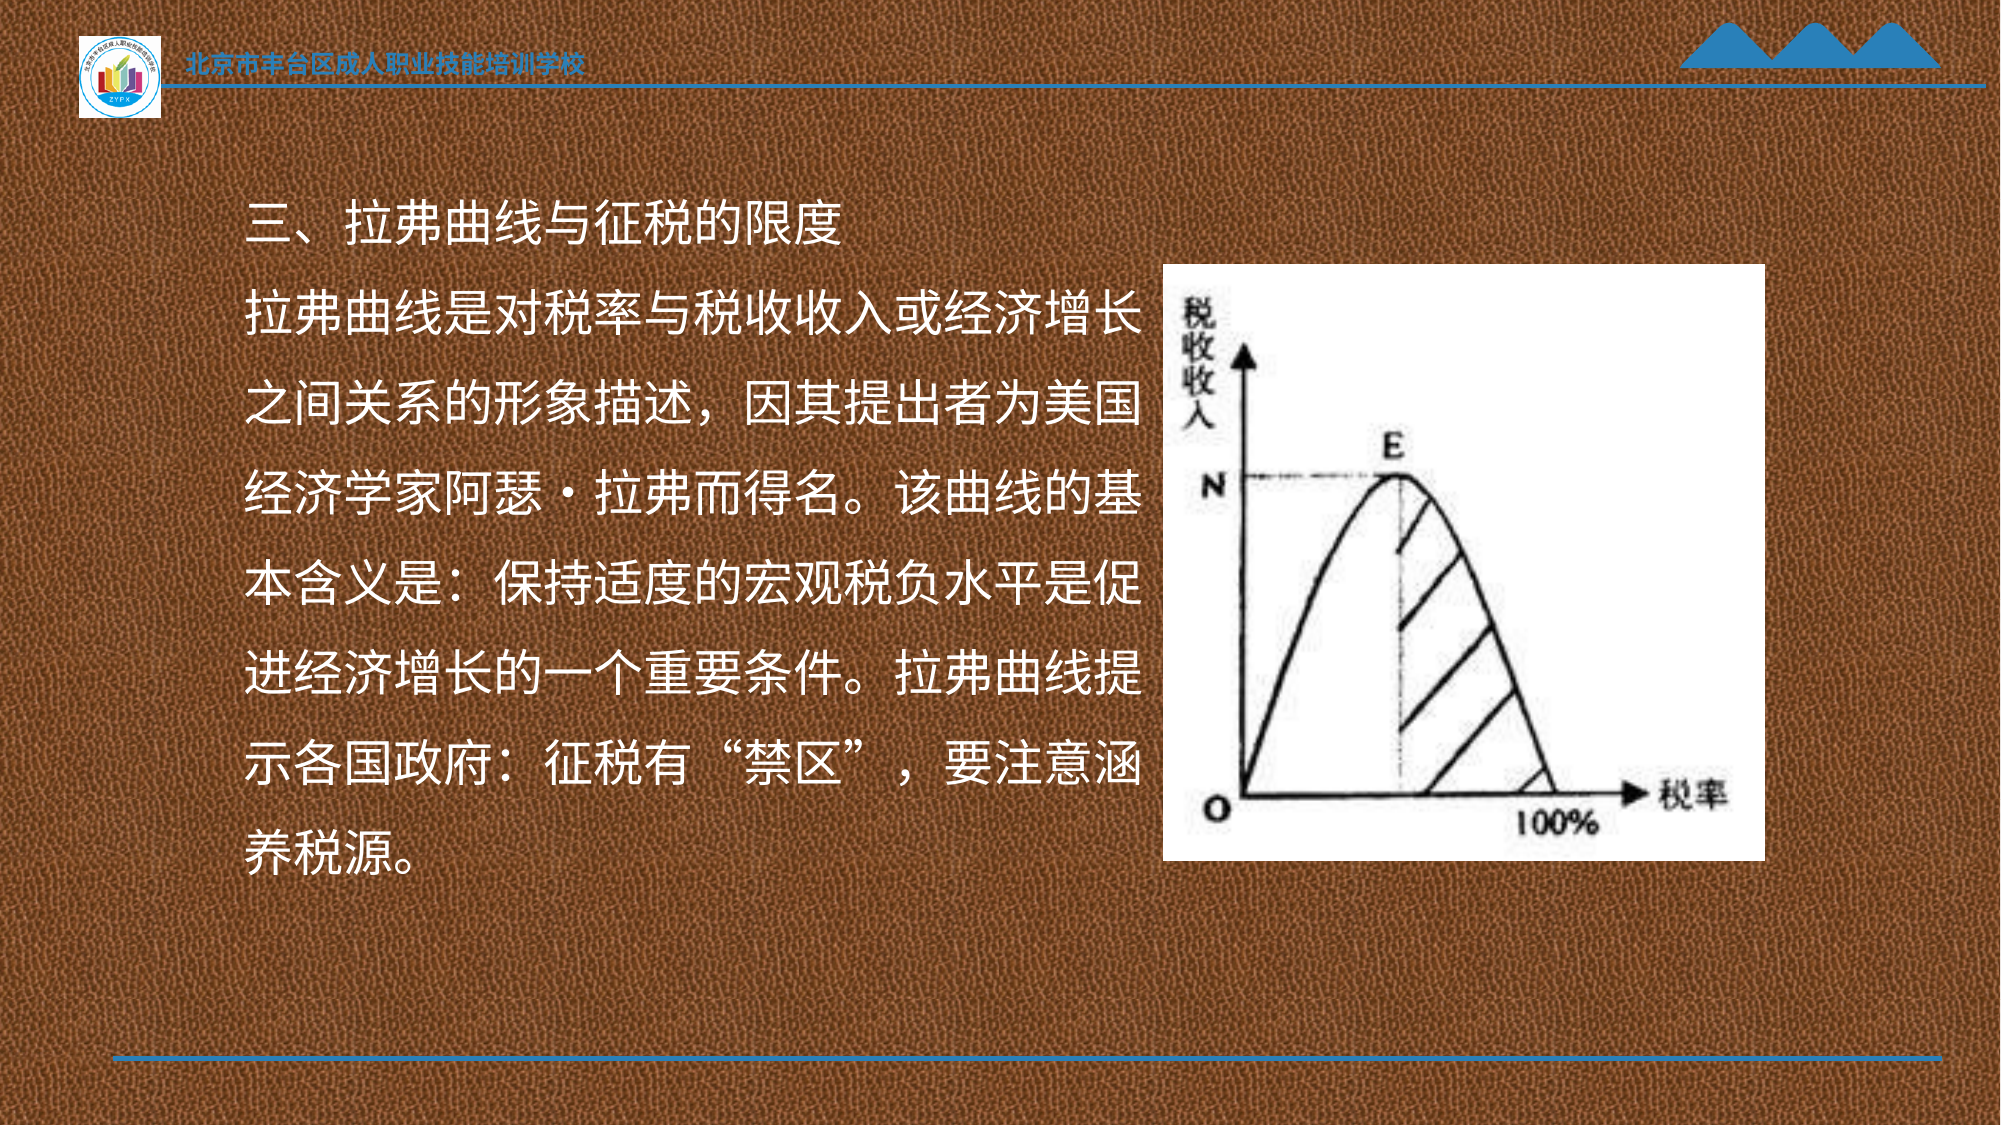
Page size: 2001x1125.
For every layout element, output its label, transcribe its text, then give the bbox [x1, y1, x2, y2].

text_box [1840, 21, 1944, 70]
text_box [1677, 21, 1772, 70]
picture [0, 0, 2001, 1125]
text_box 三、拉弗曲线与征税的限度 拉弗曲线是对税率与税收收入或经济增长 之间关系的形象描述，因其提出者为美国 经济学家阿瑟•拉弗而得名。该曲线的基 本含义是：保持适度的宏观税负水平是促 进经济增长的一个重要条件。拉弗曲线提 示各国政府：征税有“禁区”，要注意涵 养税源。 [228, 154, 1507, 890]
text_box 北京市丰台区成人职业技能培训学校 [170, 40, 632, 85]
text_box [1763, 21, 1853, 70]
